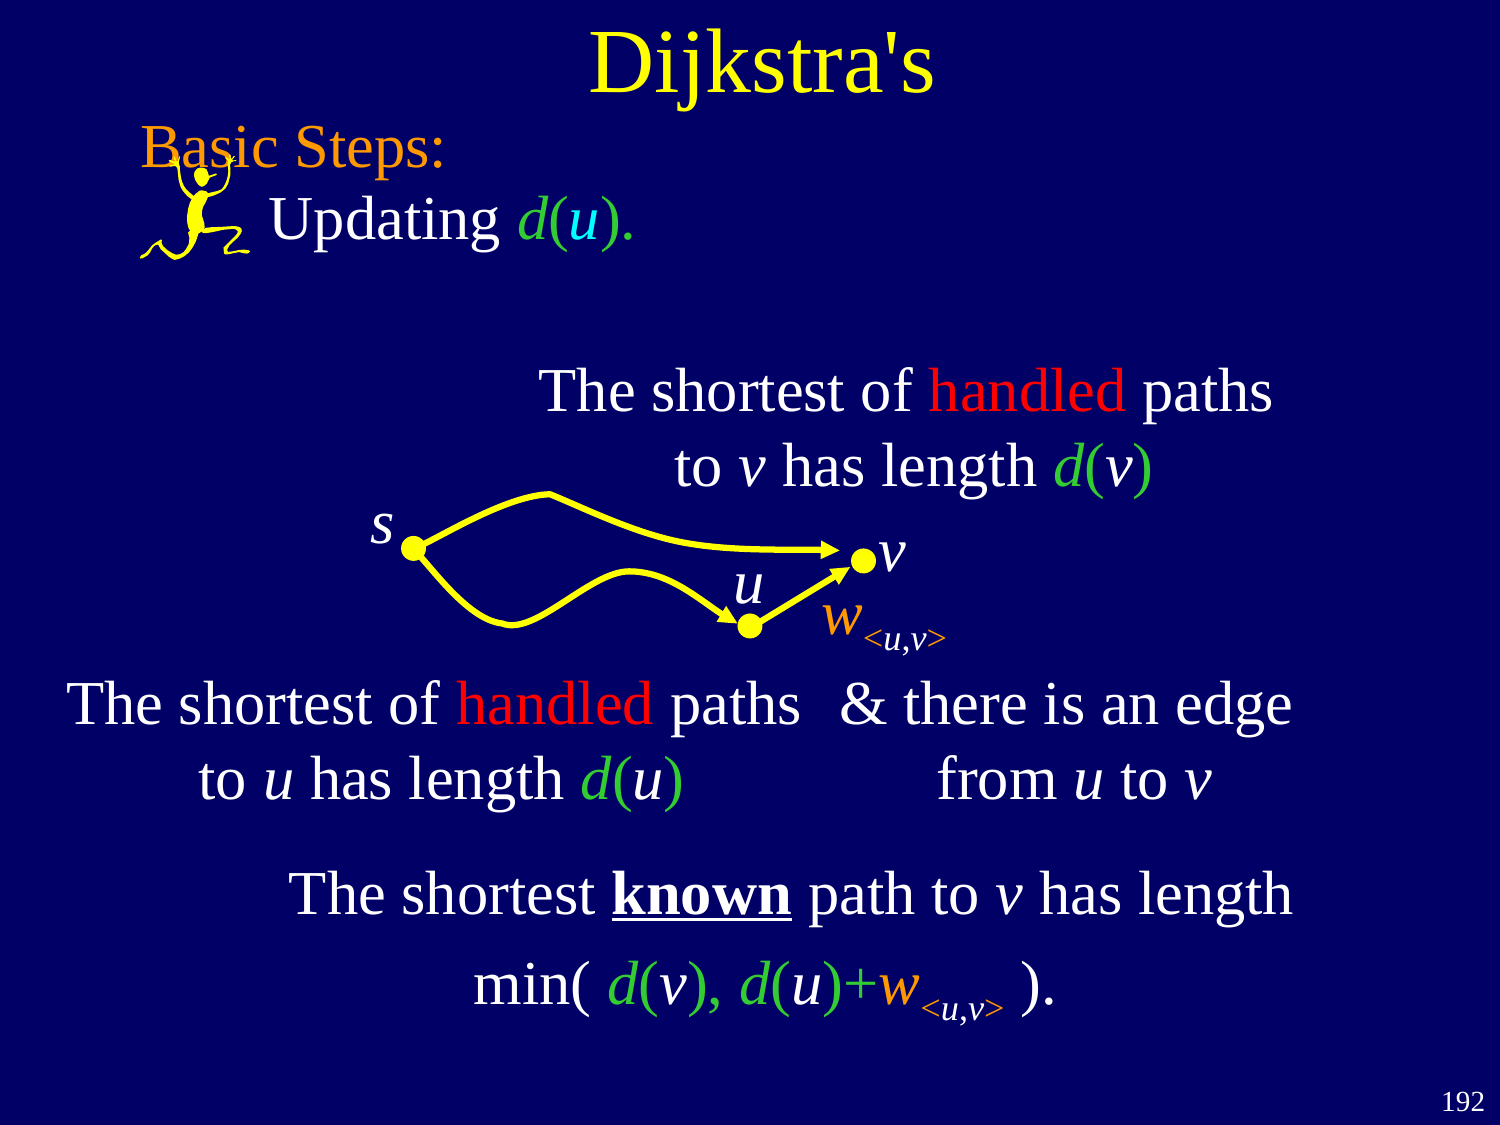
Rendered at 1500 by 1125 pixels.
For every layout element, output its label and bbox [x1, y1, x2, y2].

text_box [274, 844, 1310, 1035]
text_box [50, 341, 1326, 821]
text_box [124, 0, 1400, 288]
